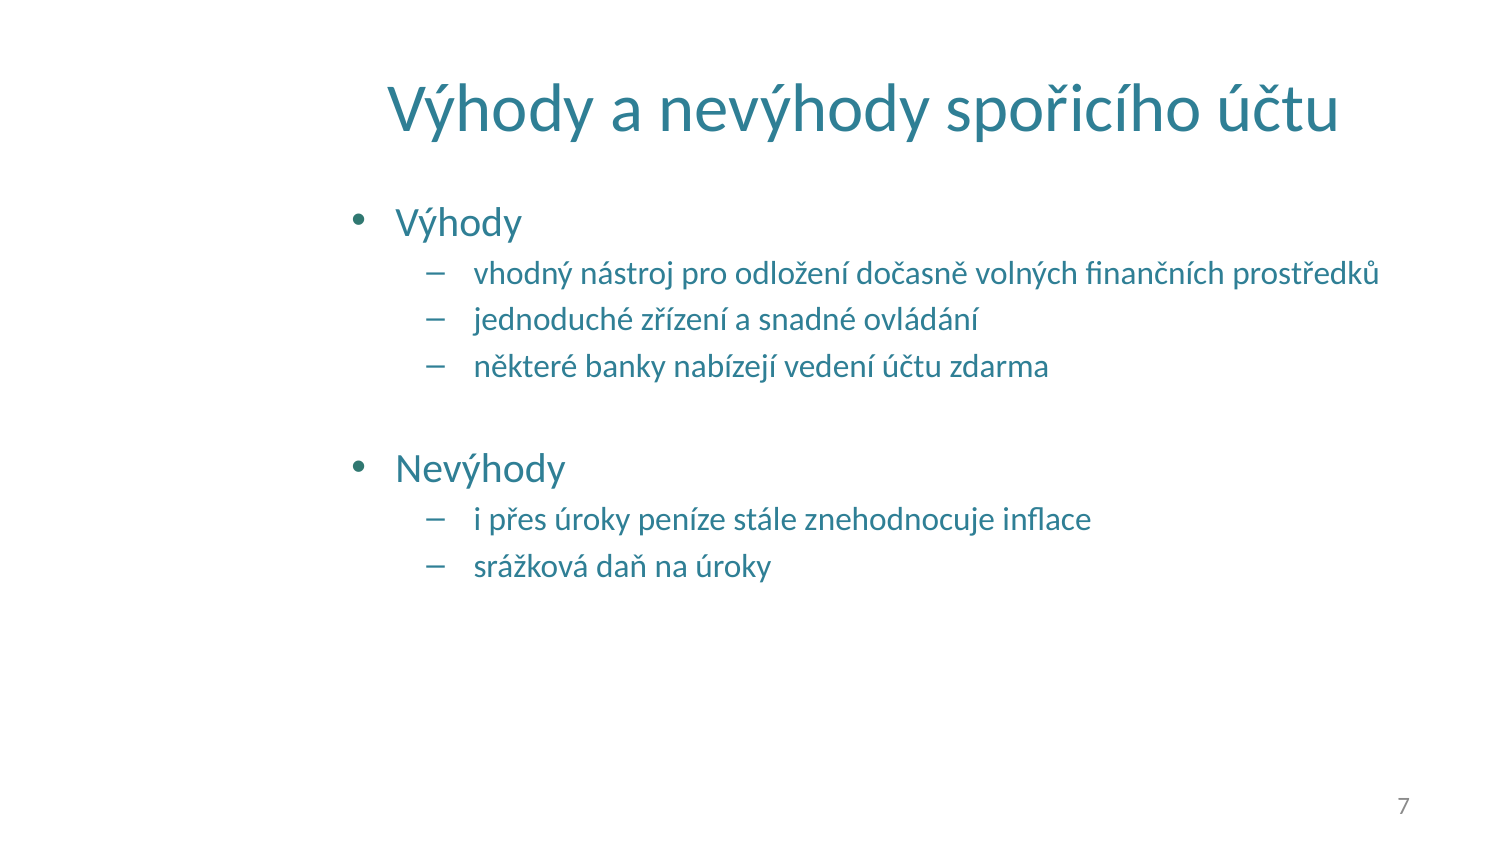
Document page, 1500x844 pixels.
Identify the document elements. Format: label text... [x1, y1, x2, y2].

title Výhody a nevýhody spořicího účtu [371, 33, 1425, 175]
slide_number 7 [1074, 782, 1425, 828]
list Výhody vhodný nástroj pro odložení dočasně volných finančních prostředků jednoduché zřízení a snadné ovládání některé banky nabízejí vedení účtu zdarma Nevýhody i přes úroky peníze stále znehodnocuje inflace srážková daň na úroky [336, 196, 1447, 844]
